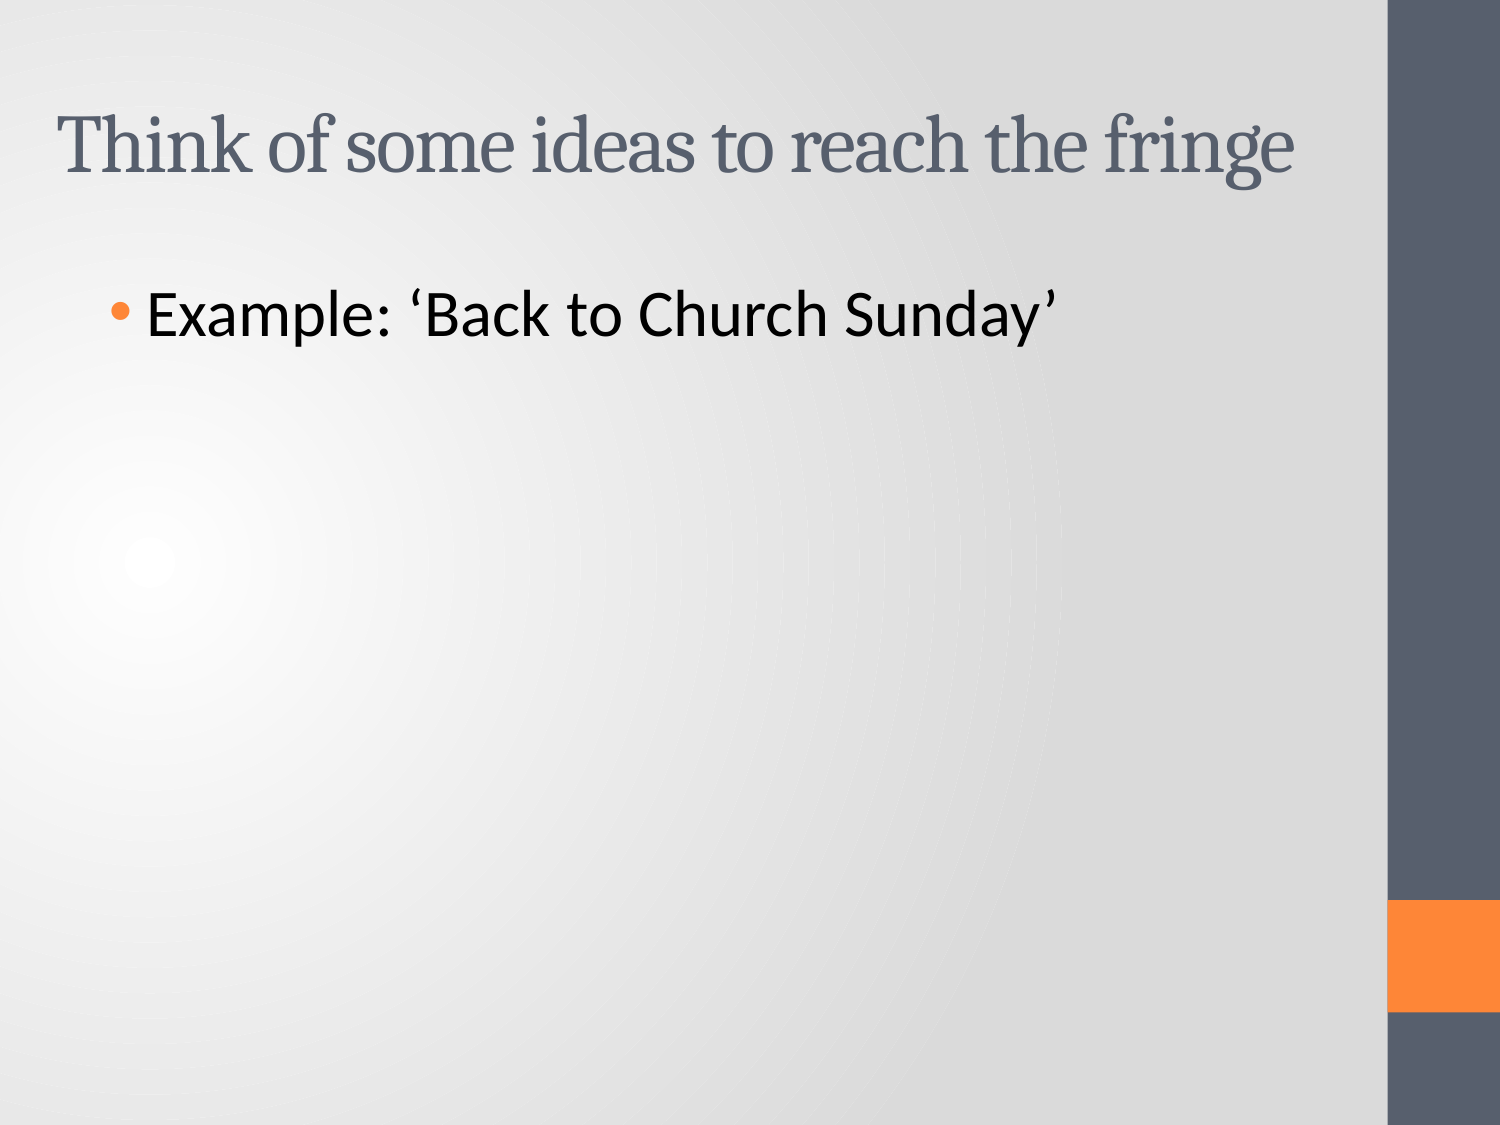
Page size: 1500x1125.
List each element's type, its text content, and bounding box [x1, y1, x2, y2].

title Think of some ideas to reach the fringe [41, 45, 1388, 233]
list Example: ‘Back to Church Sunday’ [75, 262, 1325, 1050]
